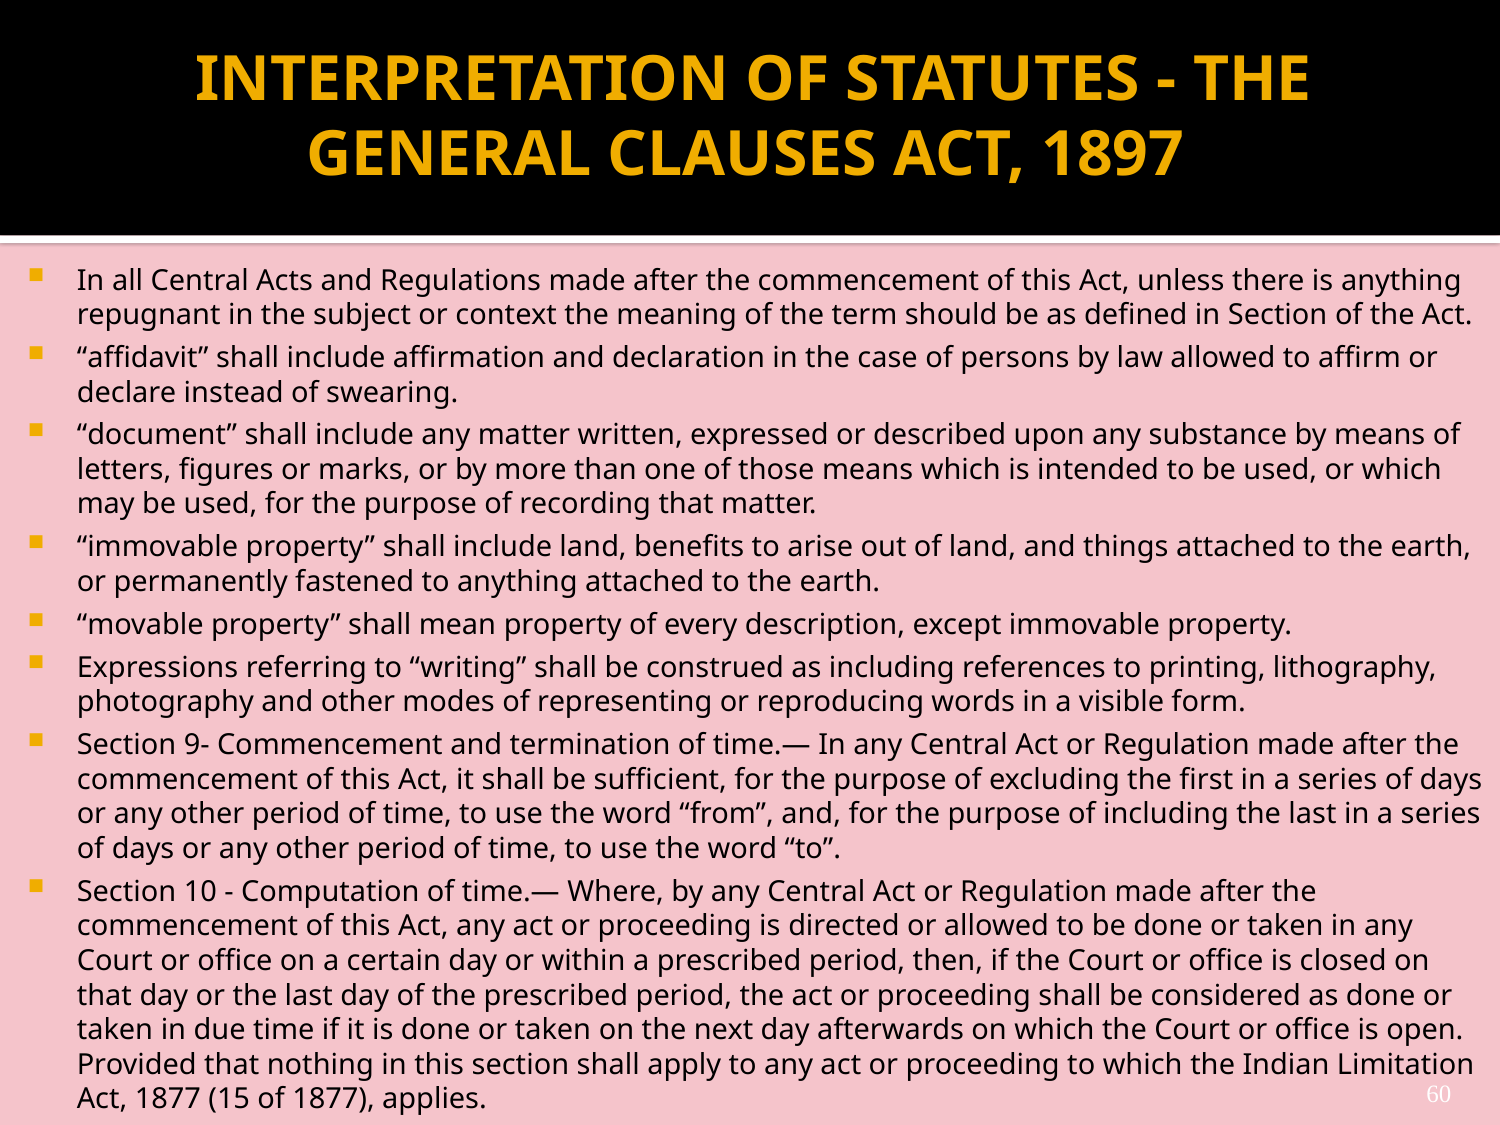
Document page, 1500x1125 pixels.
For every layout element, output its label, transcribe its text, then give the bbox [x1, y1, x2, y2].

title INTERPRETATION OF STATUTES - THE GENERAL CLAUSES ACT, 1897 [75, 35, 1425, 246]
text_box [0, 246, 1500, 1125]
